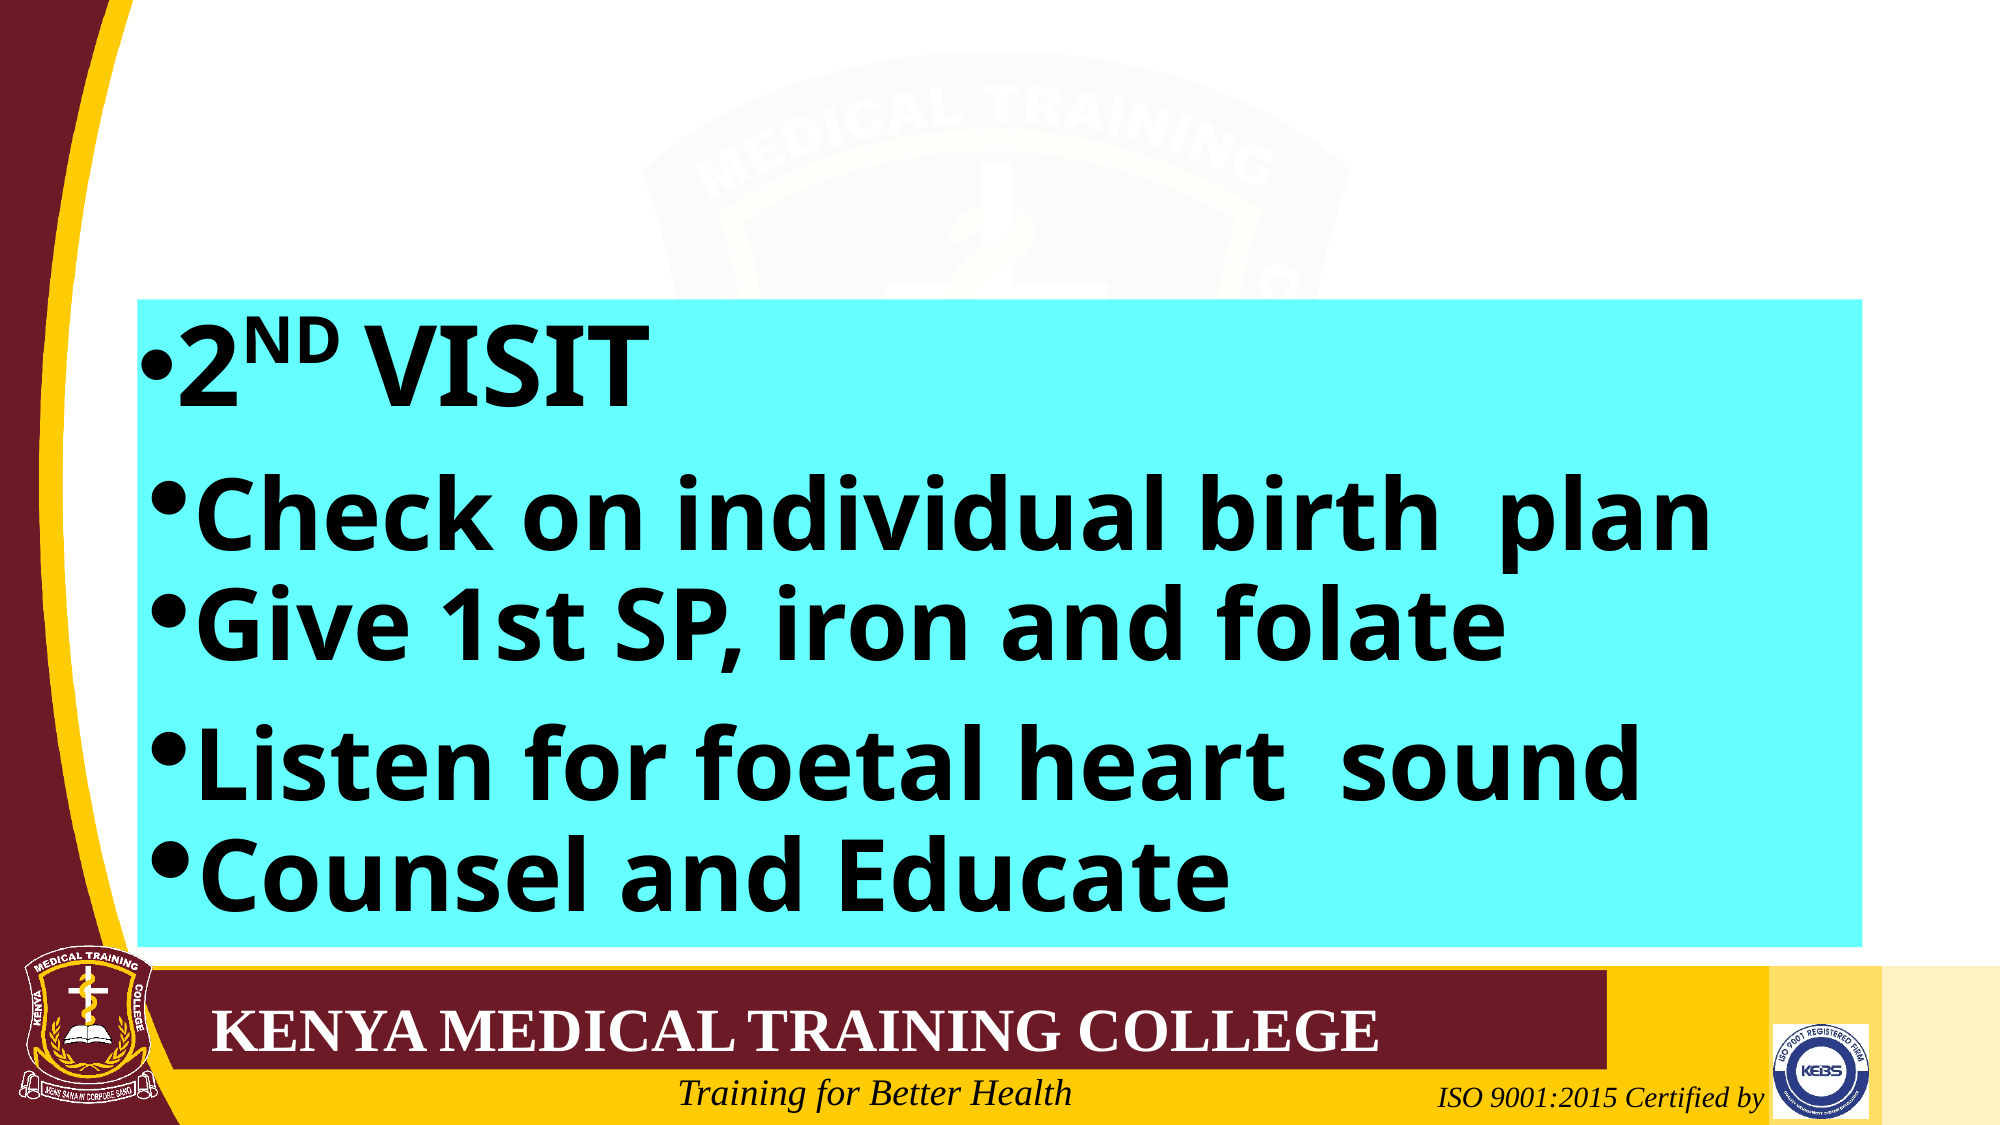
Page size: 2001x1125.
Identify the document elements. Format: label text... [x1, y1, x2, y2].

picture [0, 0, 2000, 1125]
list 2ND VISIT Check on individual birth plan Give 1st SP, iron and folate Listen for foetal heart sound Counsel and Educate [137, 299, 1863, 948]
